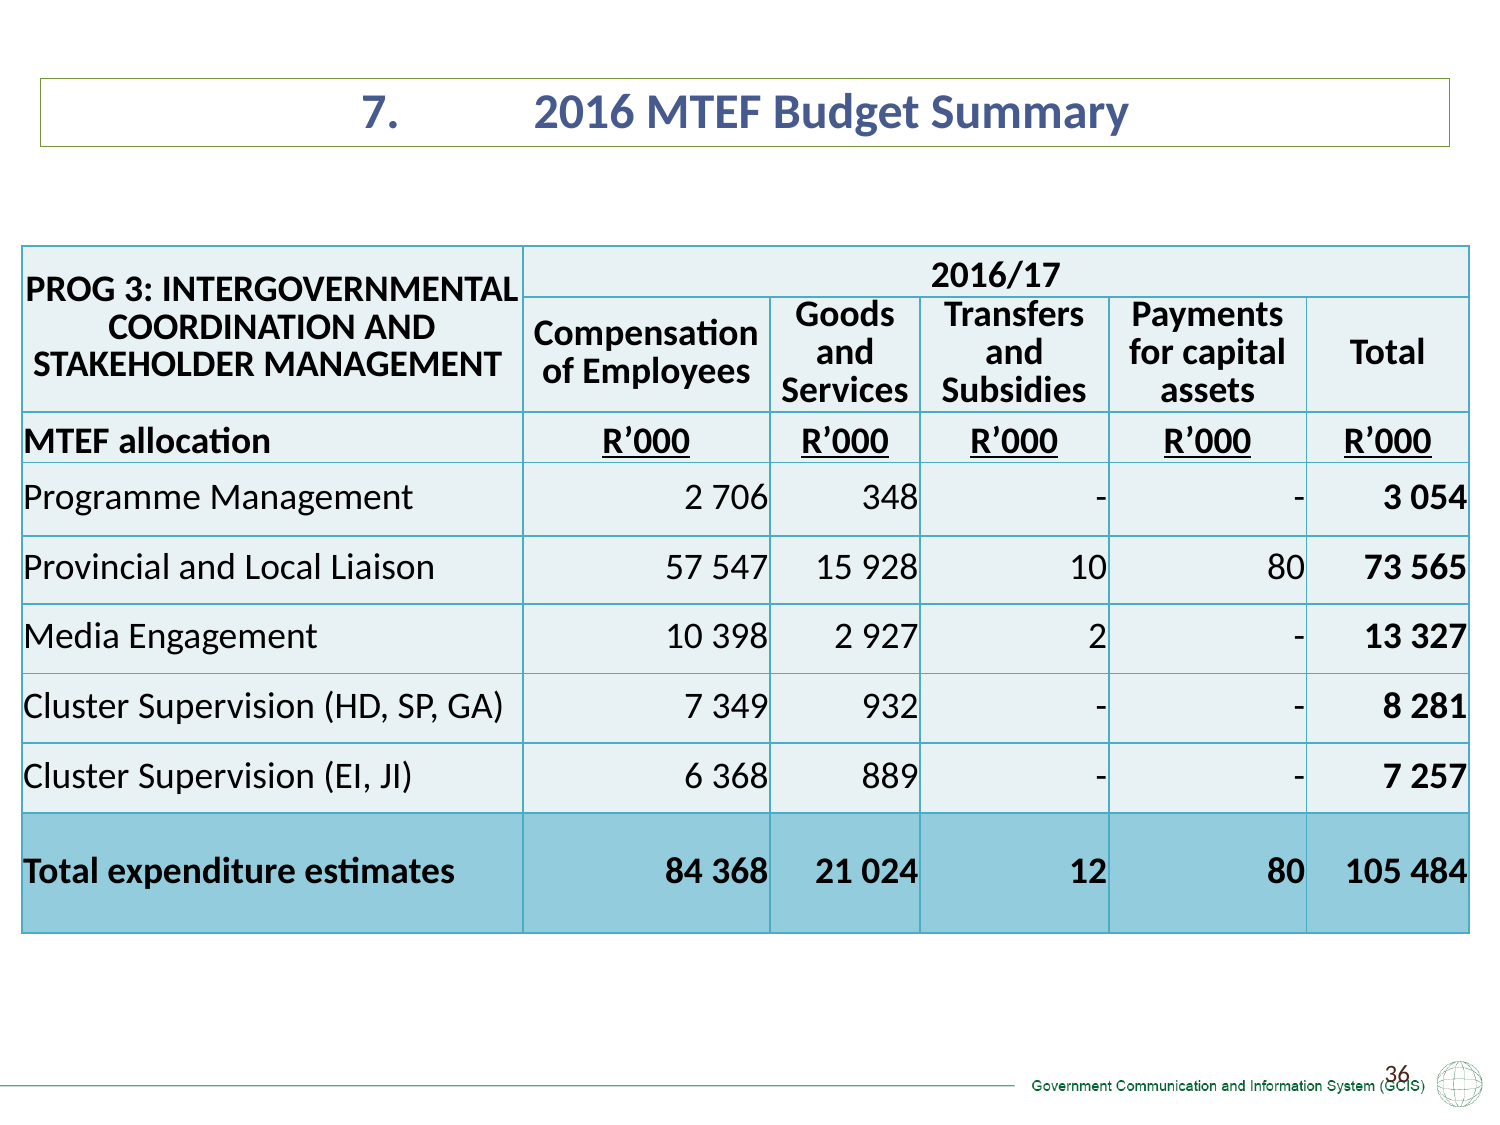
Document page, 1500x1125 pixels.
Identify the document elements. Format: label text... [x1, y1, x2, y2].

table_cell R’000 [1307, 413, 1468, 462]
table_cell Payments for capital assets [1110, 298, 1306, 411]
table_cell R’000 [771, 413, 919, 462]
table_cell 12 [921, 814, 1108, 932]
table_cell Compensation of Employees [524, 298, 769, 411]
table_cell Cluster Supervision (EI, JI) [23, 744, 522, 812]
table_cell R’000 [921, 413, 1108, 462]
table_cell Provincial and Local Liaison [23, 537, 522, 603]
table_cell 57 547 [524, 537, 769, 603]
table_cell - [921, 463, 1108, 535]
table_cell - [1110, 674, 1306, 742]
table_cell Cluster Supervision (HD, SP, GA) [23, 674, 522, 742]
table_cell 84 368 [524, 814, 769, 932]
table_cell 80 [1110, 537, 1306, 603]
table_cell - [1110, 744, 1306, 812]
table_cell Media Engagement [23, 605, 522, 673]
table_cell R’000 [524, 413, 769, 462]
table_cell - [1110, 605, 1306, 673]
table_cell 2 [921, 605, 1108, 673]
table_cell Total expenditure estimates [23, 814, 522, 932]
table_cell 8 281 [1307, 674, 1468, 742]
table_cell - [921, 674, 1108, 742]
table_cell Transfers and Subsidies [921, 298, 1108, 411]
table_cell 21 024 [771, 814, 919, 932]
table_header 2016/17 [524, 247, 1468, 296]
table_header PROG 3: INTERGOVERNMENTAL COORDINATION AND STAKEHOLDER MANAGEMENT [23, 247, 522, 411]
table_cell 3 054 [1307, 463, 1468, 535]
table_cell 6 368 [524, 744, 769, 812]
table_cell 7 349 [524, 674, 769, 742]
table_cell - [1110, 463, 1306, 535]
table_cell 348 [771, 463, 919, 535]
table_cell - [921, 744, 1108, 812]
table_cell 73 565 [1307, 537, 1468, 603]
table_cell R’000 [1110, 413, 1306, 462]
table_cell 105 484 [1307, 814, 1468, 932]
table_cell Programme Management [23, 463, 522, 535]
table_cell Goods and Services [771, 298, 919, 411]
picture [0, 0, 1500, 1125]
table_cell 13 327 [1307, 605, 1468, 673]
table_cell 15 928 [771, 537, 919, 603]
table_cell 889 [771, 744, 919, 812]
table_cell 2 927 [771, 605, 919, 673]
table_cell MTEF allocation [23, 413, 522, 462]
table_cell 2 706 [524, 463, 769, 535]
text_box 7. 2016 MTEF Budget Summary [40, 78, 1450, 147]
table_cell Total [1307, 298, 1468, 411]
table_cell 7 257 [1307, 744, 1468, 812]
table_cell 80 [1110, 814, 1306, 932]
slide_number 36 [1074, 1042, 1425, 1103]
table_cell 10 [921, 537, 1108, 603]
table_cell 932 [771, 674, 919, 742]
table_cell 10 398 [524, 605, 769, 673]
